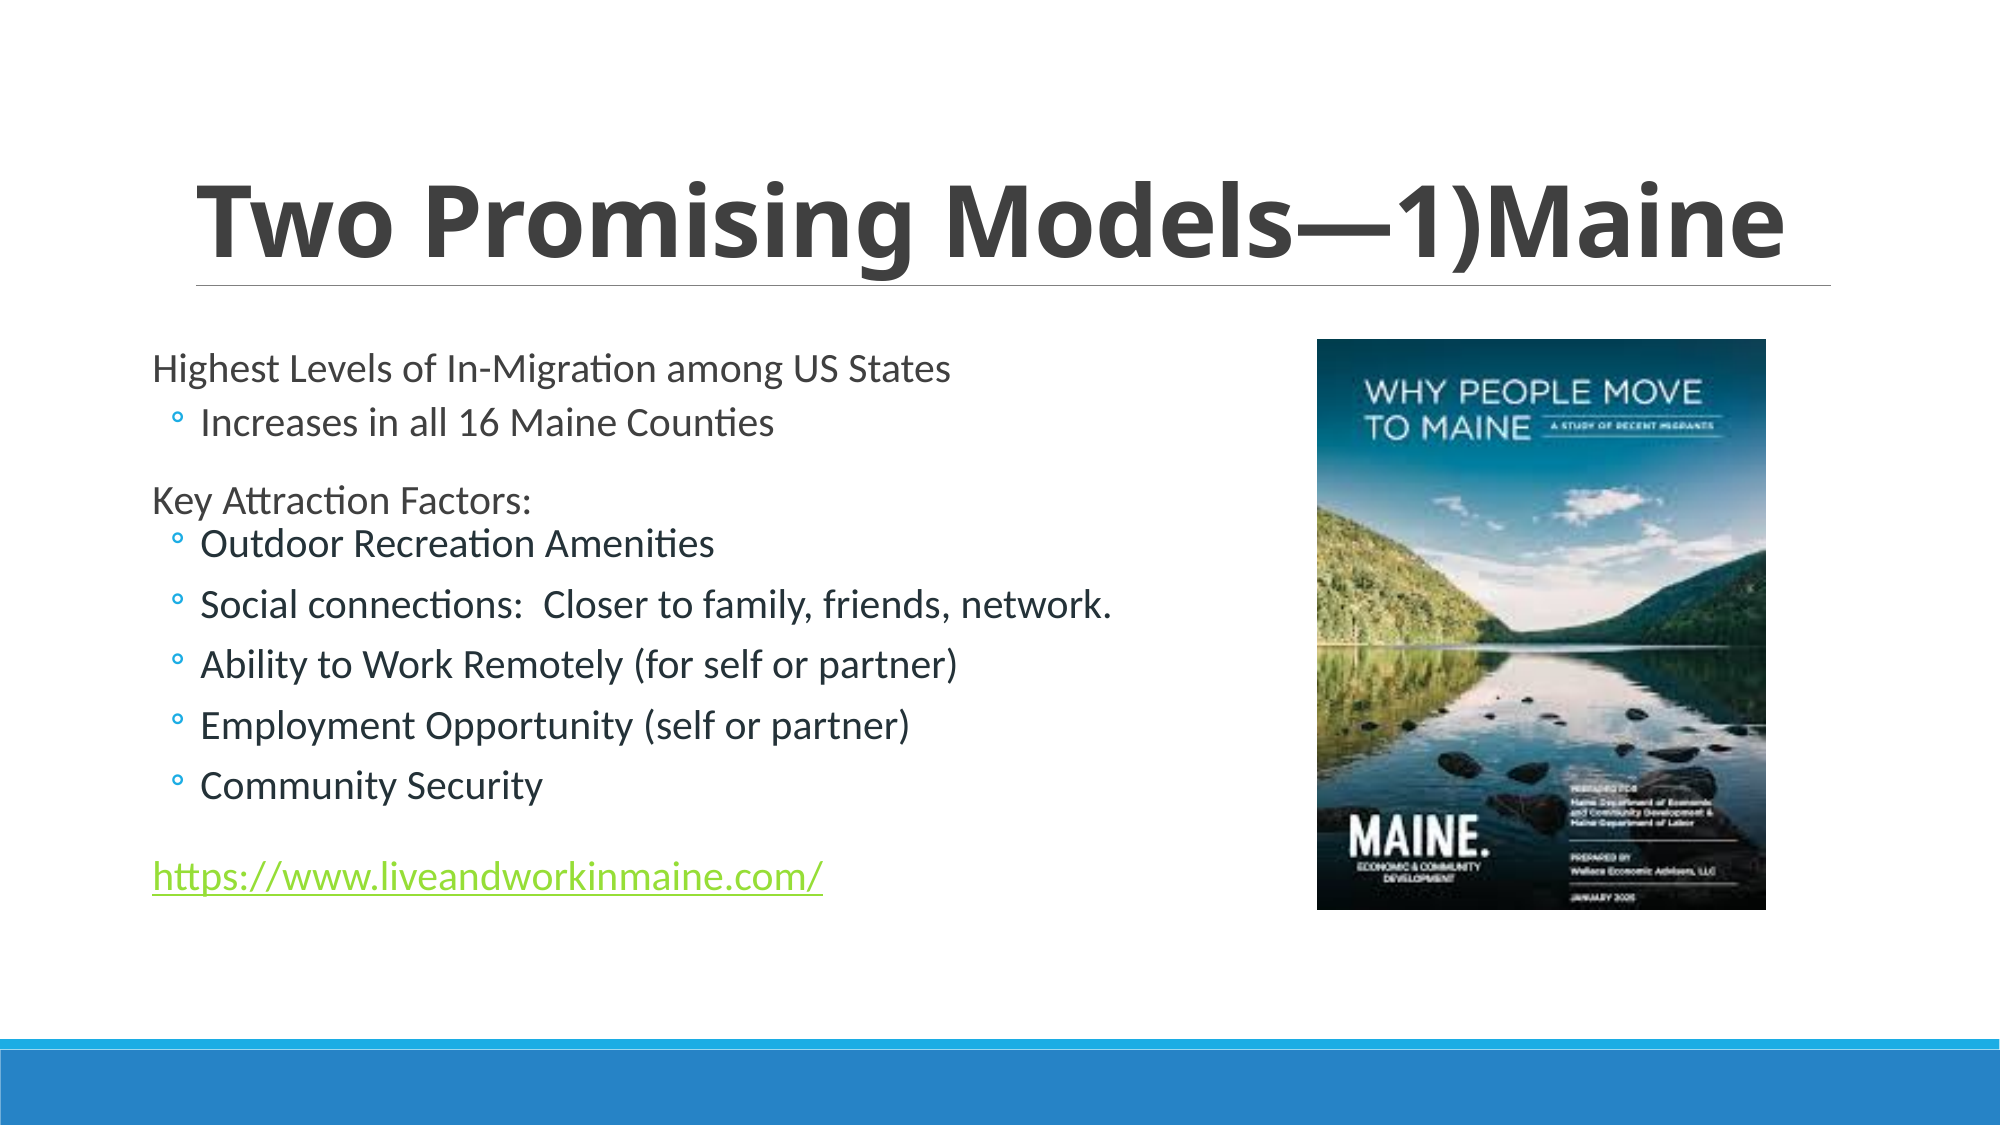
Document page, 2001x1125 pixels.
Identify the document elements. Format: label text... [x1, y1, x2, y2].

list Highest Levels of In-Migration among US States Increases in all 16 Maine Counties Key Attraction Factors: Outdoor Recreation Amenities Social connections: Closer to family, friends, network. Ability to Work Remotely (for self or partner) Employment Opportunity (self or partner) Community Security https://www.liveandworkinmaine.com/ [137, 339, 1120, 1014]
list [1317, 338, 1767, 910]
title Two Promising Models—1)Maine [180, 47, 1830, 285]
